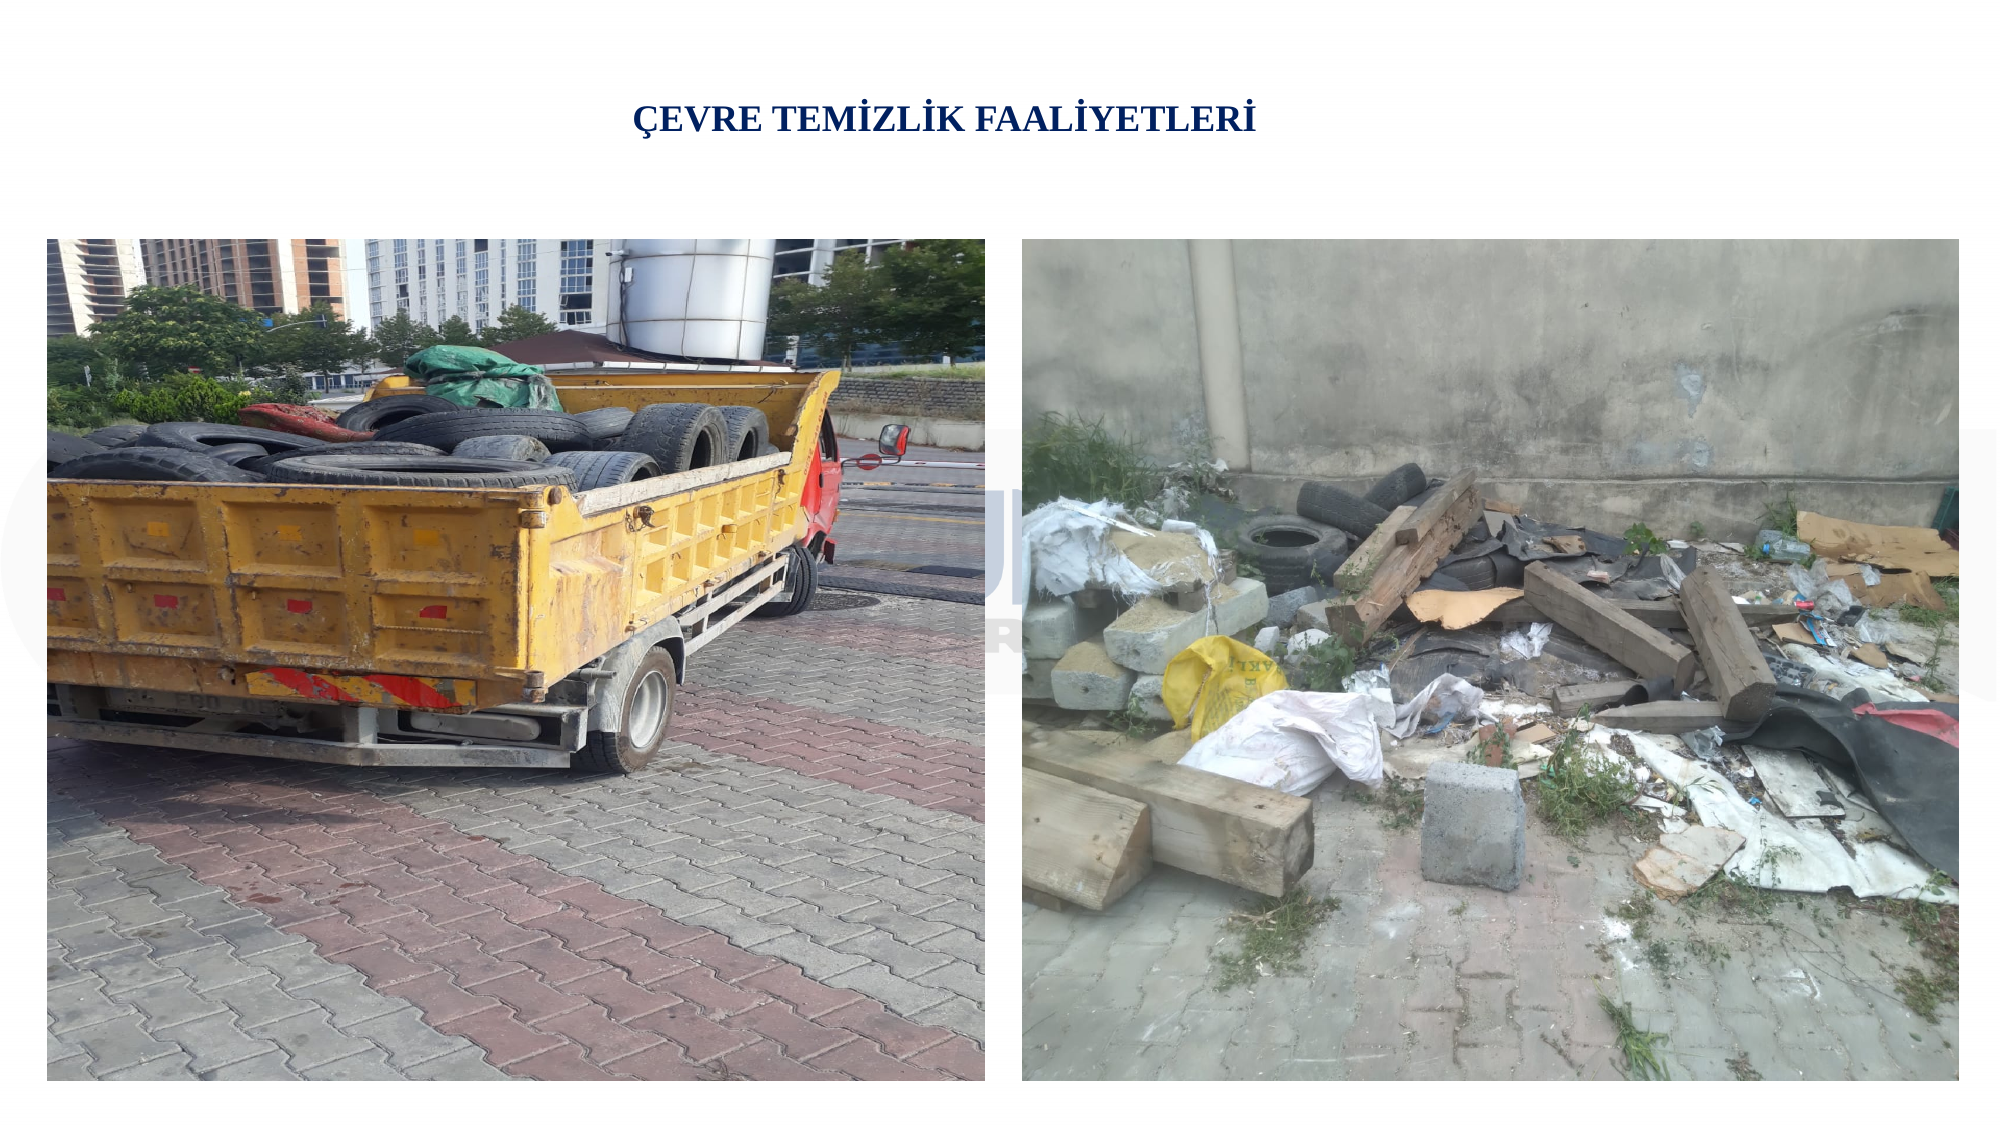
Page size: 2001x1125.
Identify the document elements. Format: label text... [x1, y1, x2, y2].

text_box ÇEVRE TEMİZLİK FAALİYETLERİ [483, 86, 1406, 147]
picture [1022, 239, 1959, 1081]
picture [47, 239, 985, 1081]
